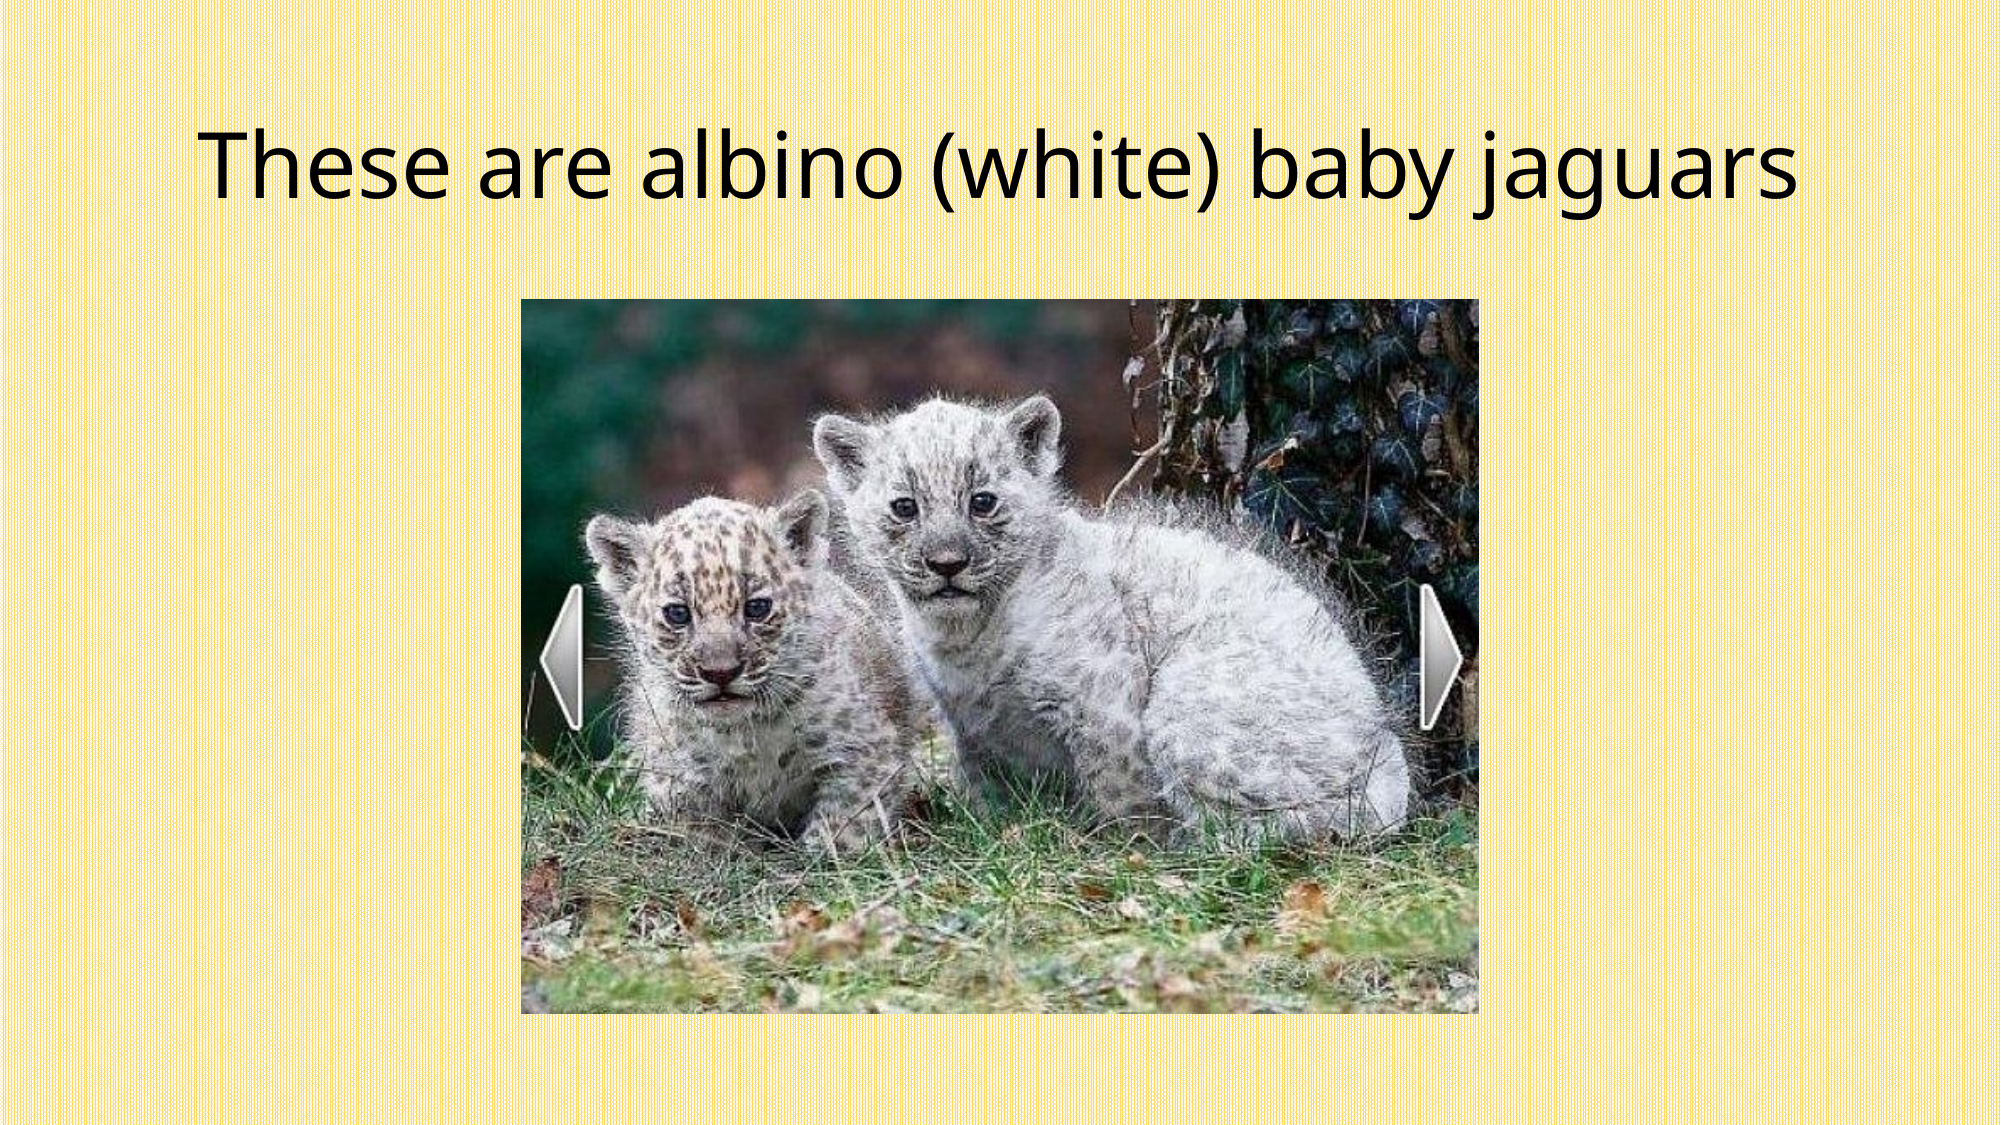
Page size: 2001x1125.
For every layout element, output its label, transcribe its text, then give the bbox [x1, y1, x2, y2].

title These are albino (white) baby jaguars [137, 59, 1863, 278]
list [521, 299, 1479, 1014]
